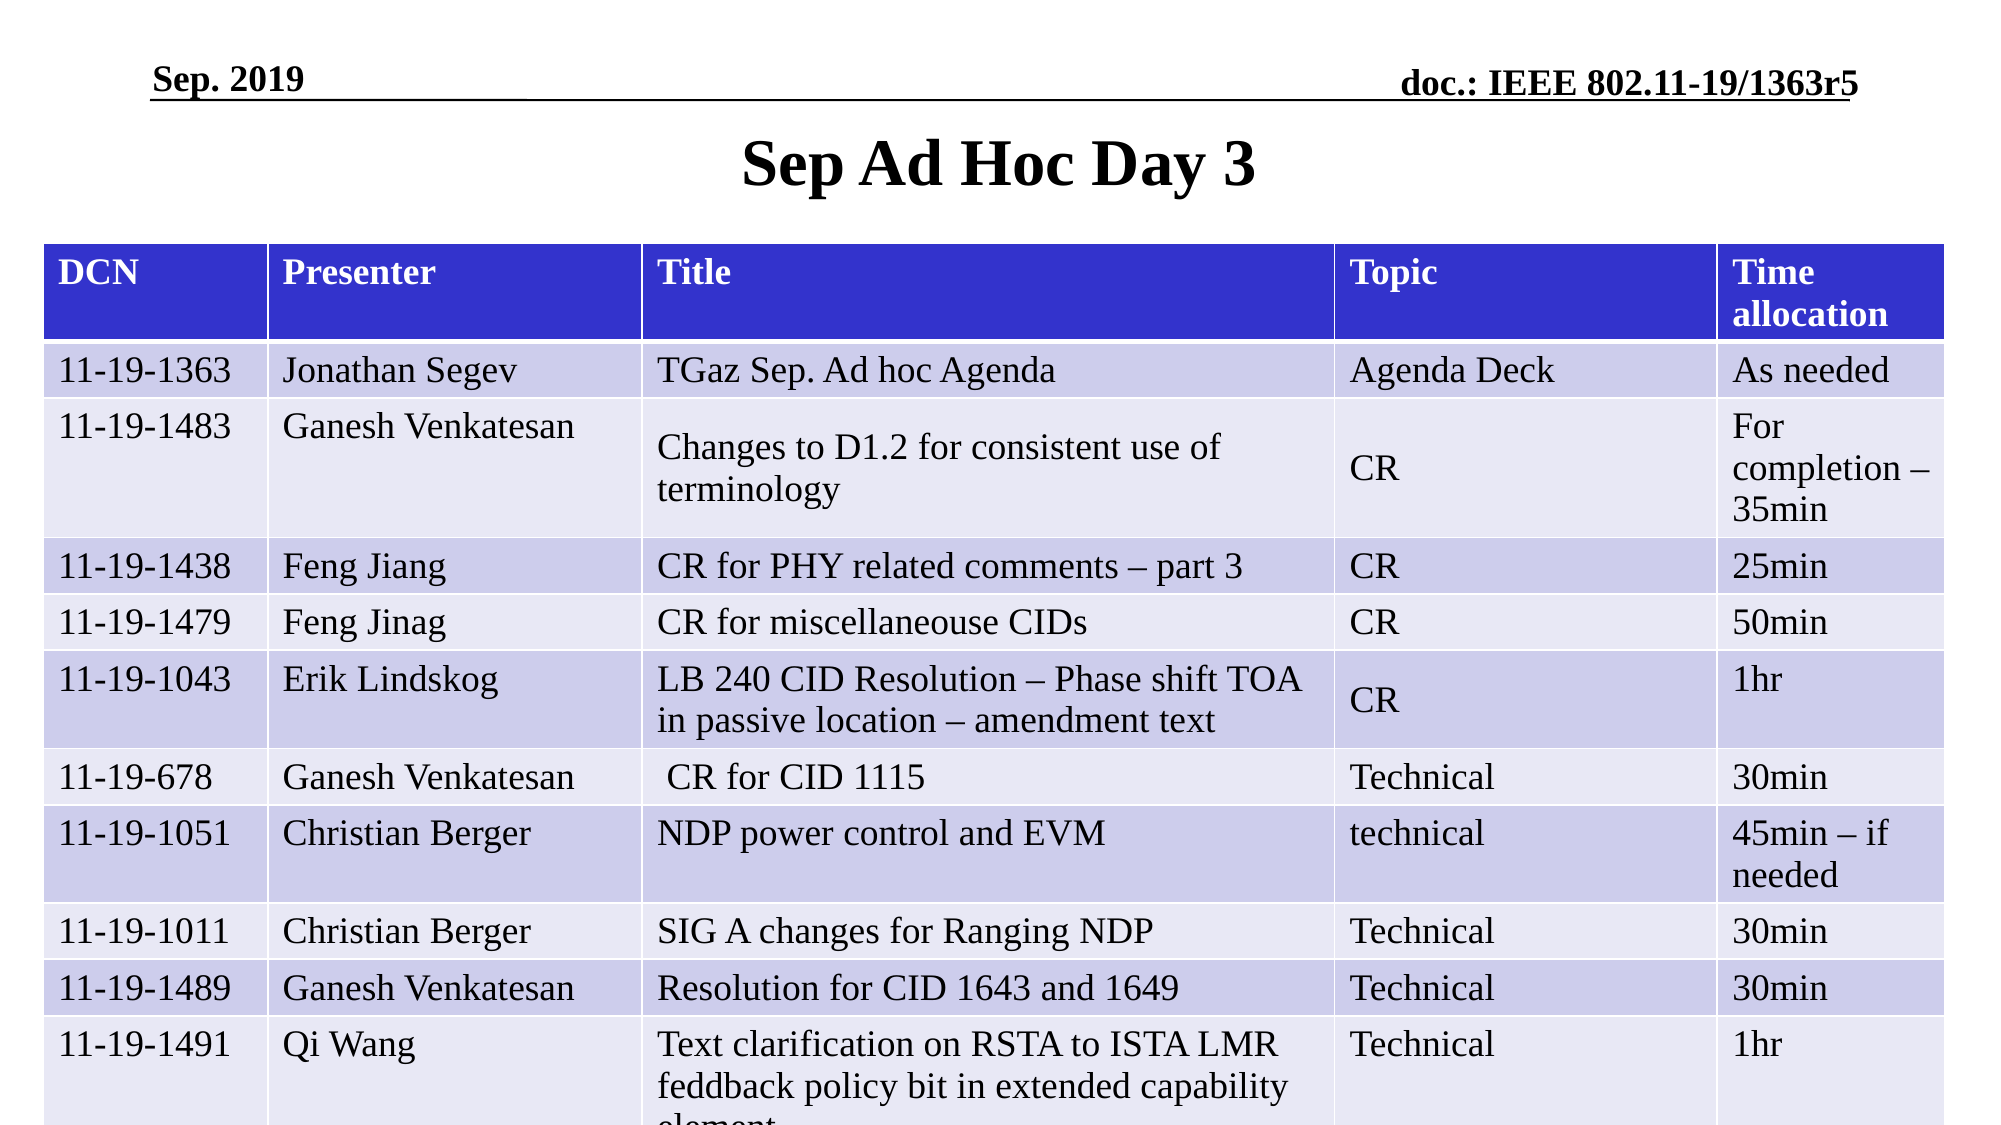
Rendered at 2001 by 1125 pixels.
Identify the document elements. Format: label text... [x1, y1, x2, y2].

table_cell technical [1335, 806, 1716, 902]
table_cell 11-19-1043 [44, 651, 267, 748]
table_cell Agenda Deck [1335, 344, 1716, 397]
table_cell Erik Lindskog [269, 651, 641, 748]
table_cell 11-19-1491 [44, 1017, 267, 1125]
table_cell Technical [1335, 960, 1716, 1015]
table_cell Ganesh Venkatesan [269, 749, 641, 804]
table_cell CR for PHY related comments – part 3 [643, 538, 1334, 593]
table_cell Feng Jinag [269, 595, 641, 649]
table_cell 30min [1718, 960, 1944, 1015]
table_cell CR [1335, 595, 1716, 649]
table_cell 30min [1718, 749, 1944, 804]
table_cell CR for miscellaneouse CIDs [643, 595, 1334, 649]
title Sep Ad Hoc Day 3 [149, 112, 1850, 205]
table_cell 25min [1718, 538, 1944, 593]
table_cell Jonathan Segev [269, 344, 641, 397]
table_cell Christian Berger [269, 904, 641, 958]
table_cell Ganesh Venkatesan [269, 399, 641, 537]
table_cell Christian Berger [269, 806, 641, 902]
table_cell 1hr [1718, 651, 1944, 748]
table_cell 45min – if needed [1718, 806, 1944, 902]
table_cell 11-19-678 [44, 749, 267, 804]
table_header Presenter [269, 244, 641, 339]
table_cell 11-19-1363 [44, 344, 267, 397]
table_cell CR [1335, 399, 1716, 537]
table_cell Technical [1335, 1017, 1716, 1125]
table_cell 11-19-1479 [44, 595, 267, 649]
table_cell 30min [1718, 904, 1944, 958]
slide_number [152, 54, 563, 100]
table_header Title [643, 244, 1334, 339]
table_cell 50min [1718, 595, 1944, 649]
table_cell Ganesh Venkatesan [269, 960, 641, 1015]
table_cell Resolution for CID 1643 and 1649 [643, 960, 1334, 1015]
table_cell Text clarification on RSTA to ISTA LMR feddback policy bit in extended capability element [643, 1017, 1334, 1125]
table_cell Changes to D1.2 for consistent use of terminology [643, 399, 1334, 537]
table_cell Technical [1335, 904, 1716, 958]
table_cell 11-19-1011 [44, 904, 267, 958]
table_cell Qi Wang [269, 1017, 641, 1125]
table_cell 11-19-1051 [44, 806, 267, 902]
table_cell LB 240 CID Resolution – Phase shift TOA in passive location – amendment text [643, 651, 1334, 748]
table_cell NDP power control and EVM [643, 806, 1334, 902]
table_cell 1hr [1718, 1017, 1944, 1125]
table_cell CR [1335, 538, 1716, 593]
table_cell Feng Jiang [269, 538, 641, 593]
table_cell CR [1335, 651, 1716, 748]
table_cell TGaz Sep. Ad hoc Agenda [643, 344, 1334, 397]
table_cell SIG A changes for Ranging NDP [643, 904, 1334, 958]
table_cell 11-19-1438 [44, 538, 267, 593]
table_cell CR for CID 1115 [643, 749, 1334, 804]
table_cell For completion – 35min [1718, 399, 1944, 537]
table_cell 11-19-1489 [44, 960, 267, 1015]
table_cell As needed [1718, 344, 1944, 397]
table_cell Technical [1335, 749, 1716, 804]
table_cell 11-19-1483 [44, 399, 267, 537]
table_header Topic [1335, 244, 1716, 339]
table_header DCN [44, 244, 267, 339]
table_header Time allocation [1718, 244, 1944, 339]
